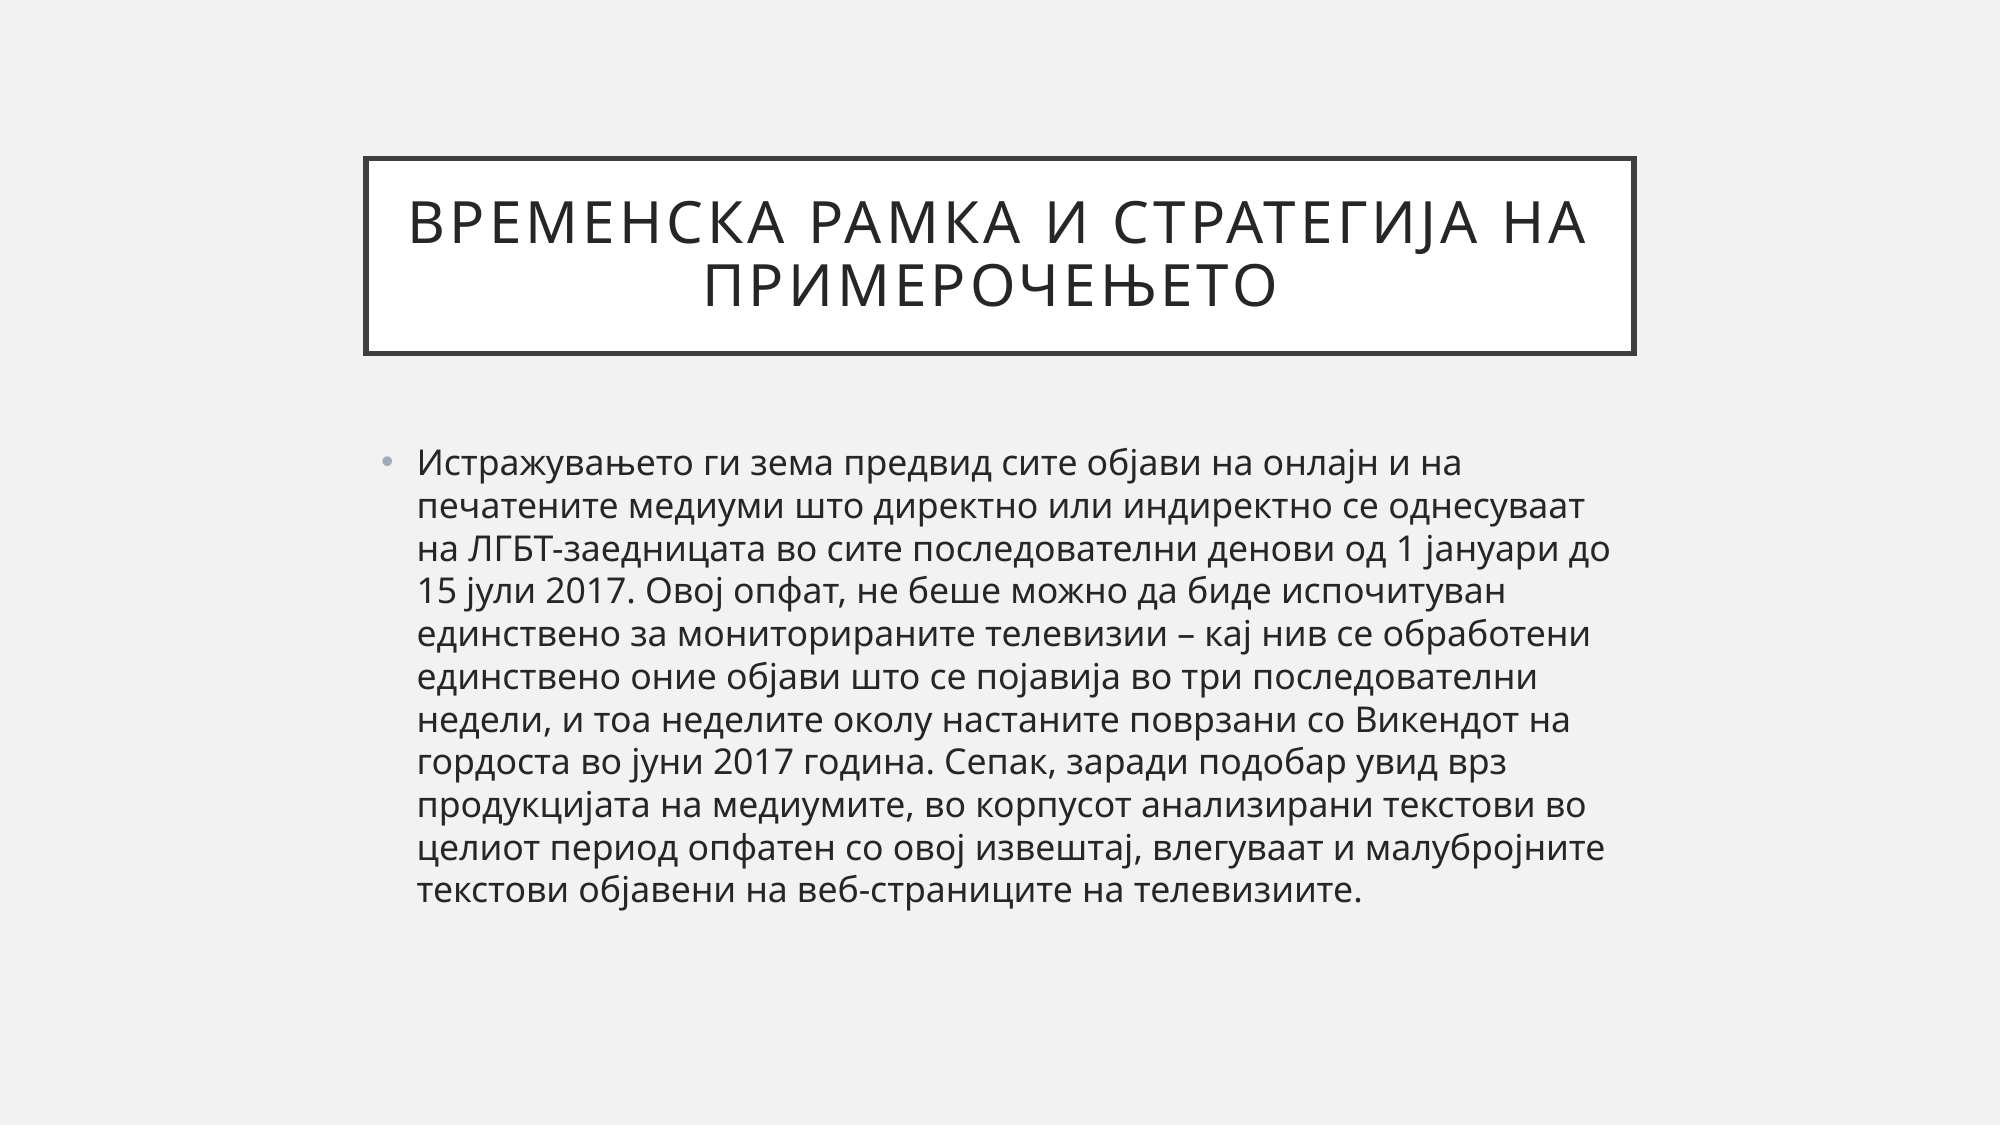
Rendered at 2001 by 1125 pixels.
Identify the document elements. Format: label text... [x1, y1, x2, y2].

title Временска рамка и стратегија на примерочењето [363, 156, 1637, 356]
list Истражувањето ги зема предвид сите објави на онлајн и на печатените медиуми што директно или индиректно се однесуваат на ЛГБТ-заедницата во сите последователни денови од 1 јануари до 15 јули 2017. Овој опфат, не беше можно да биде испочитуван единствено за мониторираните телевизии – кај нив се обработени единствено оние објави што се појавија во три последователни недели, и тоа неделите околу настаните поврзани со Викендот на гордоста во јуни 2017 година. Сепак, заради подобар увид врз продукцијата на медиумите, во корпусот анализирани текстови во целиот период опфатен со овој извештај, влегуваат и малубројните текстови објавени на веб-страниците на телевизиите. [366, 432, 1634, 942]
